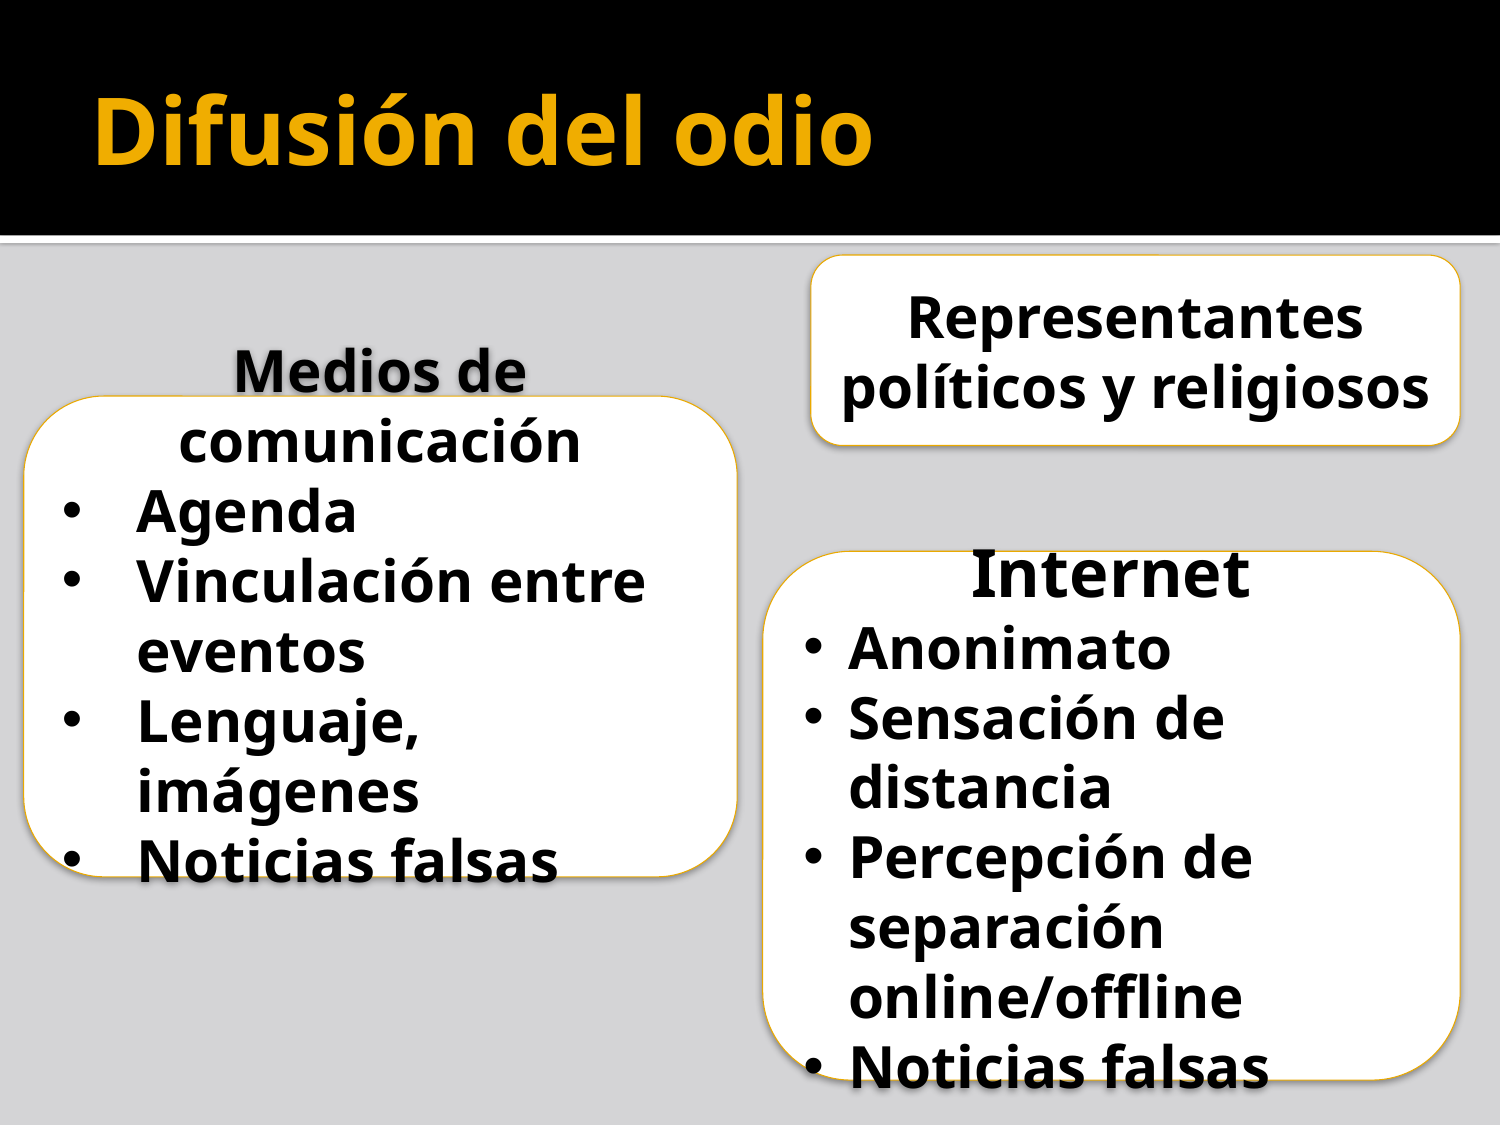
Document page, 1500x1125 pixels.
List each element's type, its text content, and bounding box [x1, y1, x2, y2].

text_box Medios de comunicación Agenda Vinculación entre eventos Lenguaje, imágenes Noticias falsas [23, 395, 738, 878]
text_box Representantes políticos y religiosos [810, 254, 1461, 447]
text_box Internet Anonimato Sensación de distancia Percepción de separación online/offline Noticias falsas [762, 550, 1461, 1081]
title Difusión del odio [75, 25, 1425, 231]
